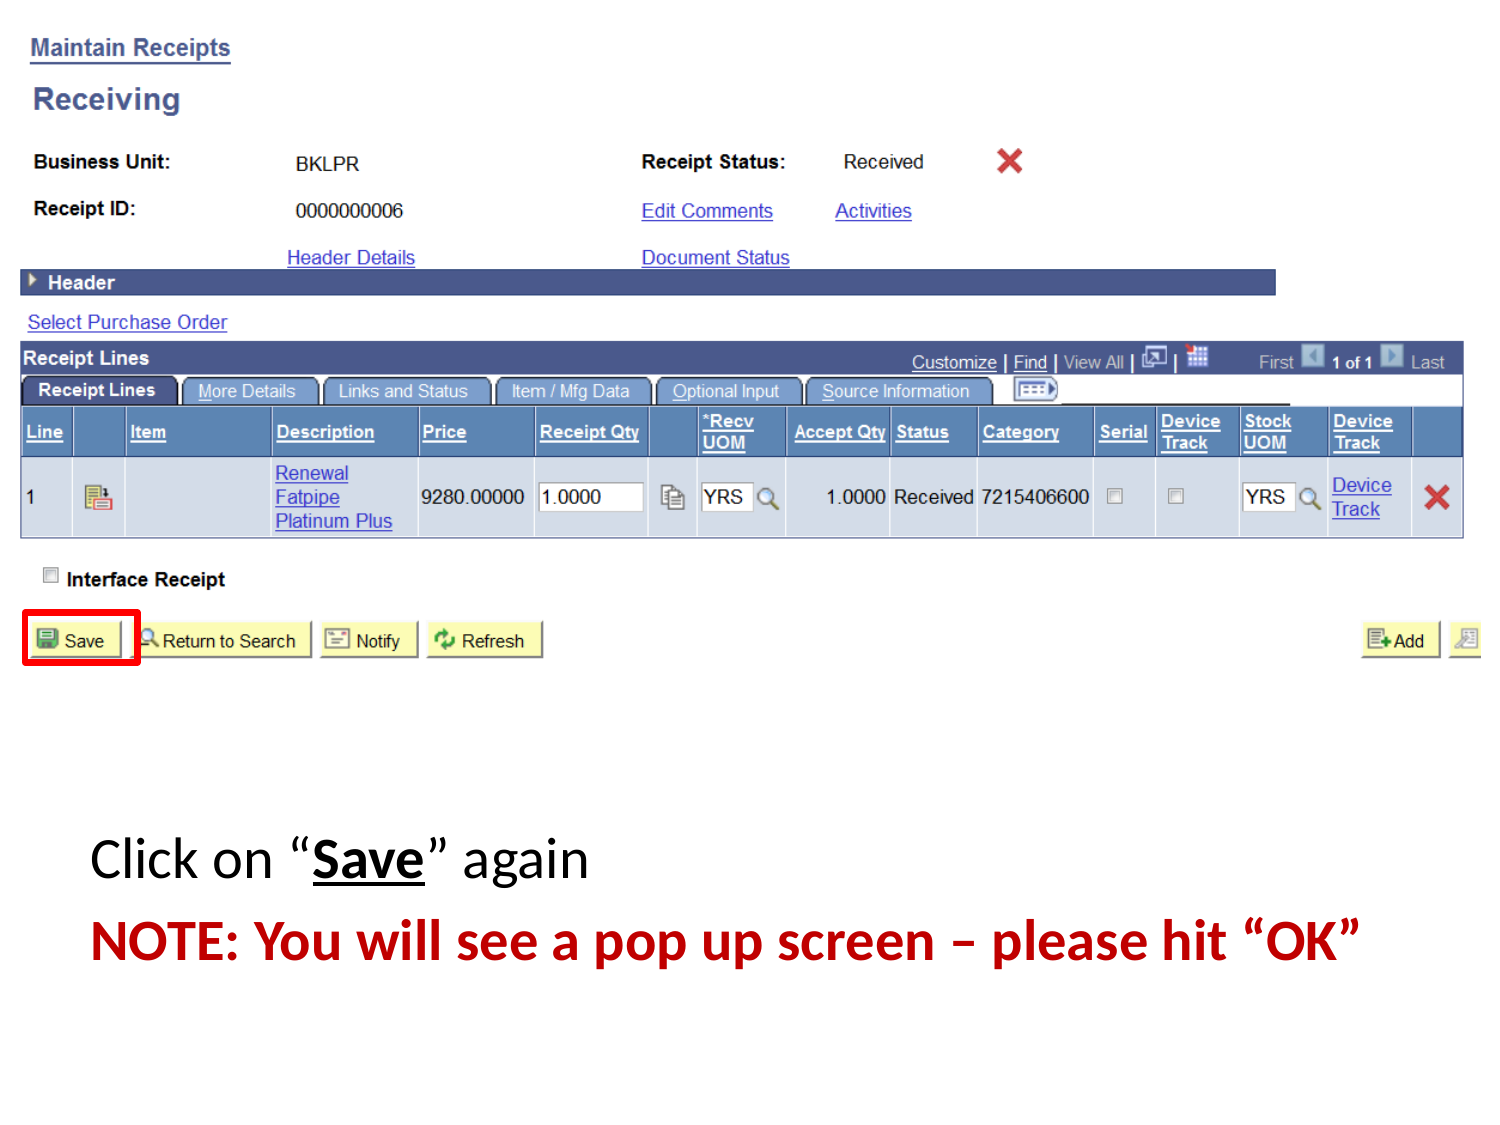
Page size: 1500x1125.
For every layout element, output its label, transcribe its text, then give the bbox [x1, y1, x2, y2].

picture [12, 24, 1482, 701]
list Click on “Save” again NOTE: You will see a pop up screen – please hit “OK” [75, 812, 1425, 1025]
